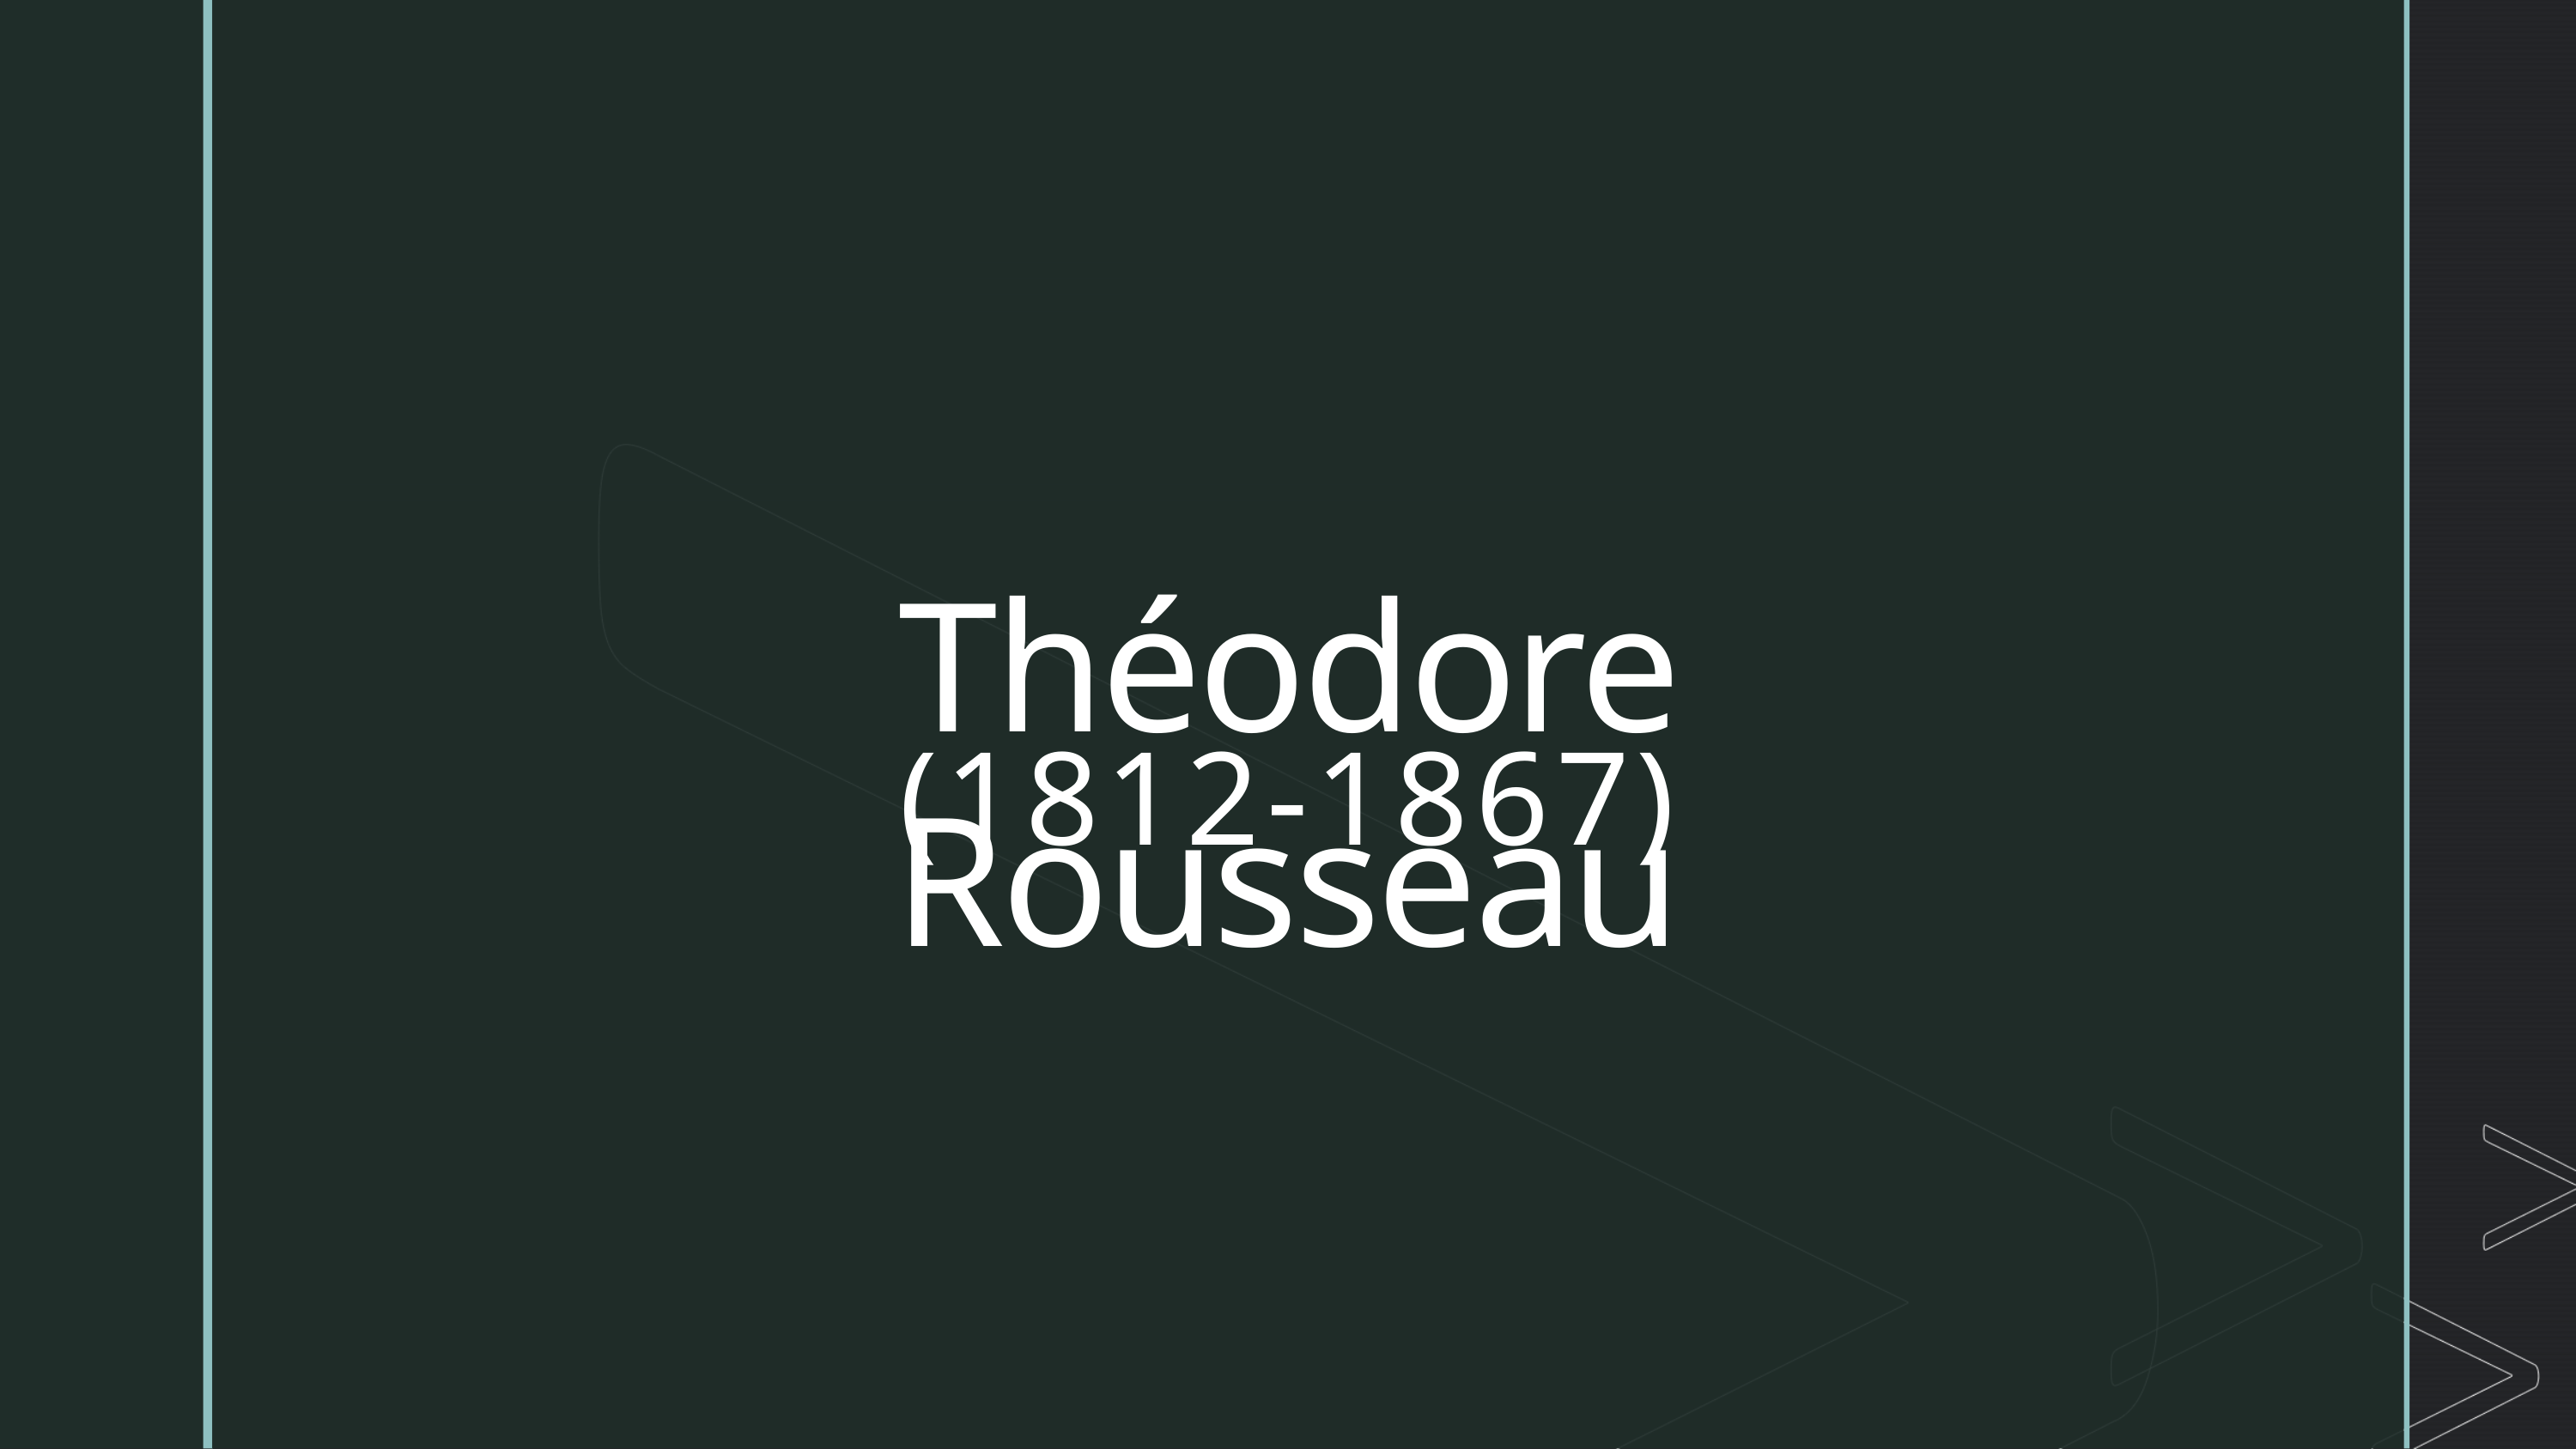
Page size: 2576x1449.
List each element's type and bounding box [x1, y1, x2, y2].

text_box [495, 553, 2081, 887]
picture [2410, 0, 2576, 1449]
